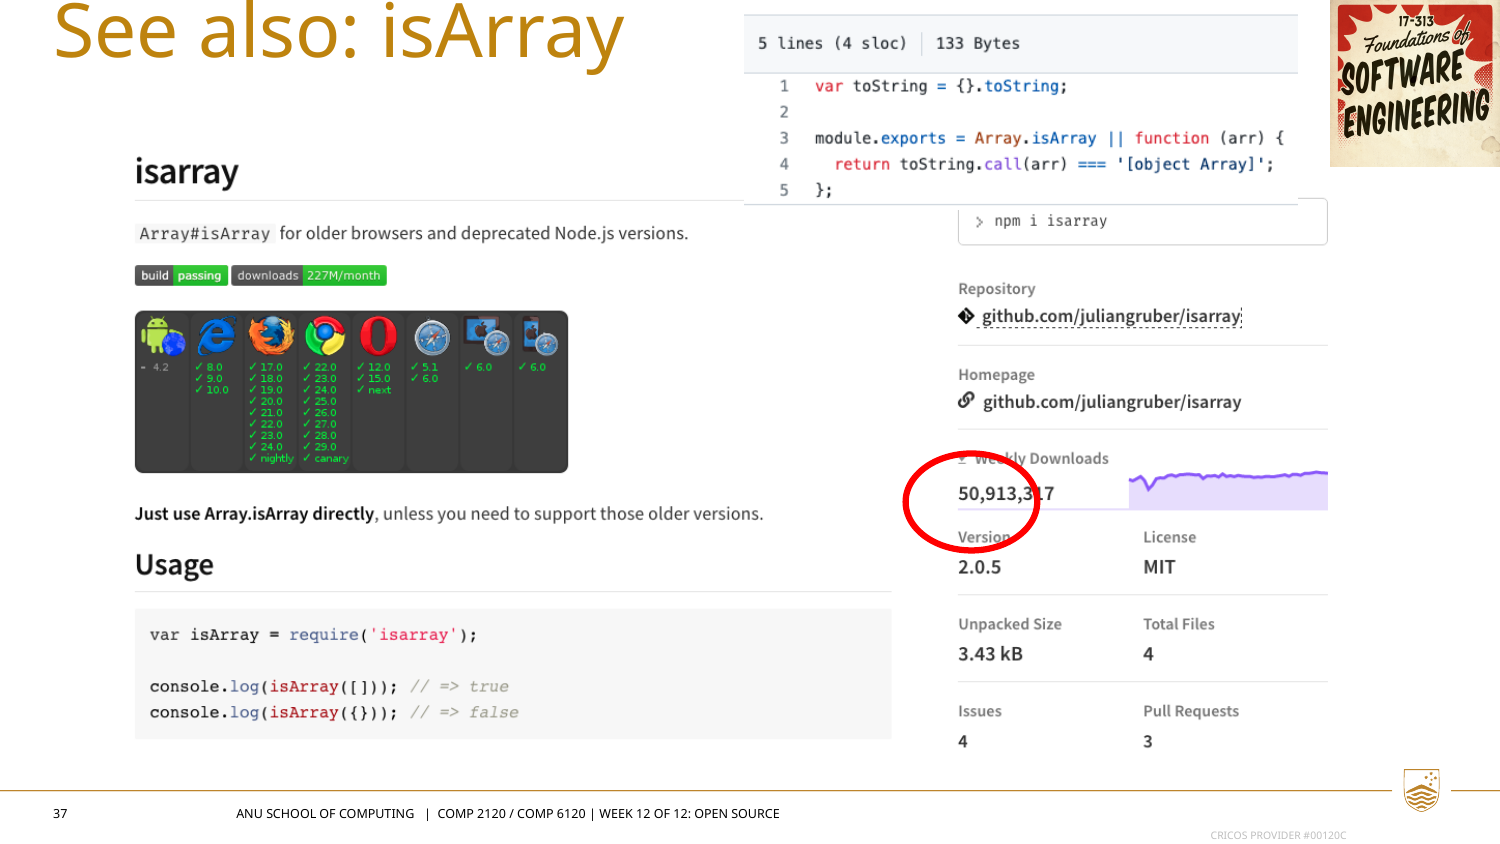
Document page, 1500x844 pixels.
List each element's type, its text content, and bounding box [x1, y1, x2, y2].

footer ANU SCHOOL OF COMPUTING | COMP 2120 / COMP 6120 | WEEK 12 OF 12: Open Source [236, 806, 1122, 824]
list See also: isArray [53, 0, 1330, 145]
slide_number 37 [53, 806, 113, 824]
picture [1330, 0, 1500, 167]
picture [744, 11, 1298, 210]
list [109, 144, 1385, 765]
picture [0, 769, 1500, 812]
